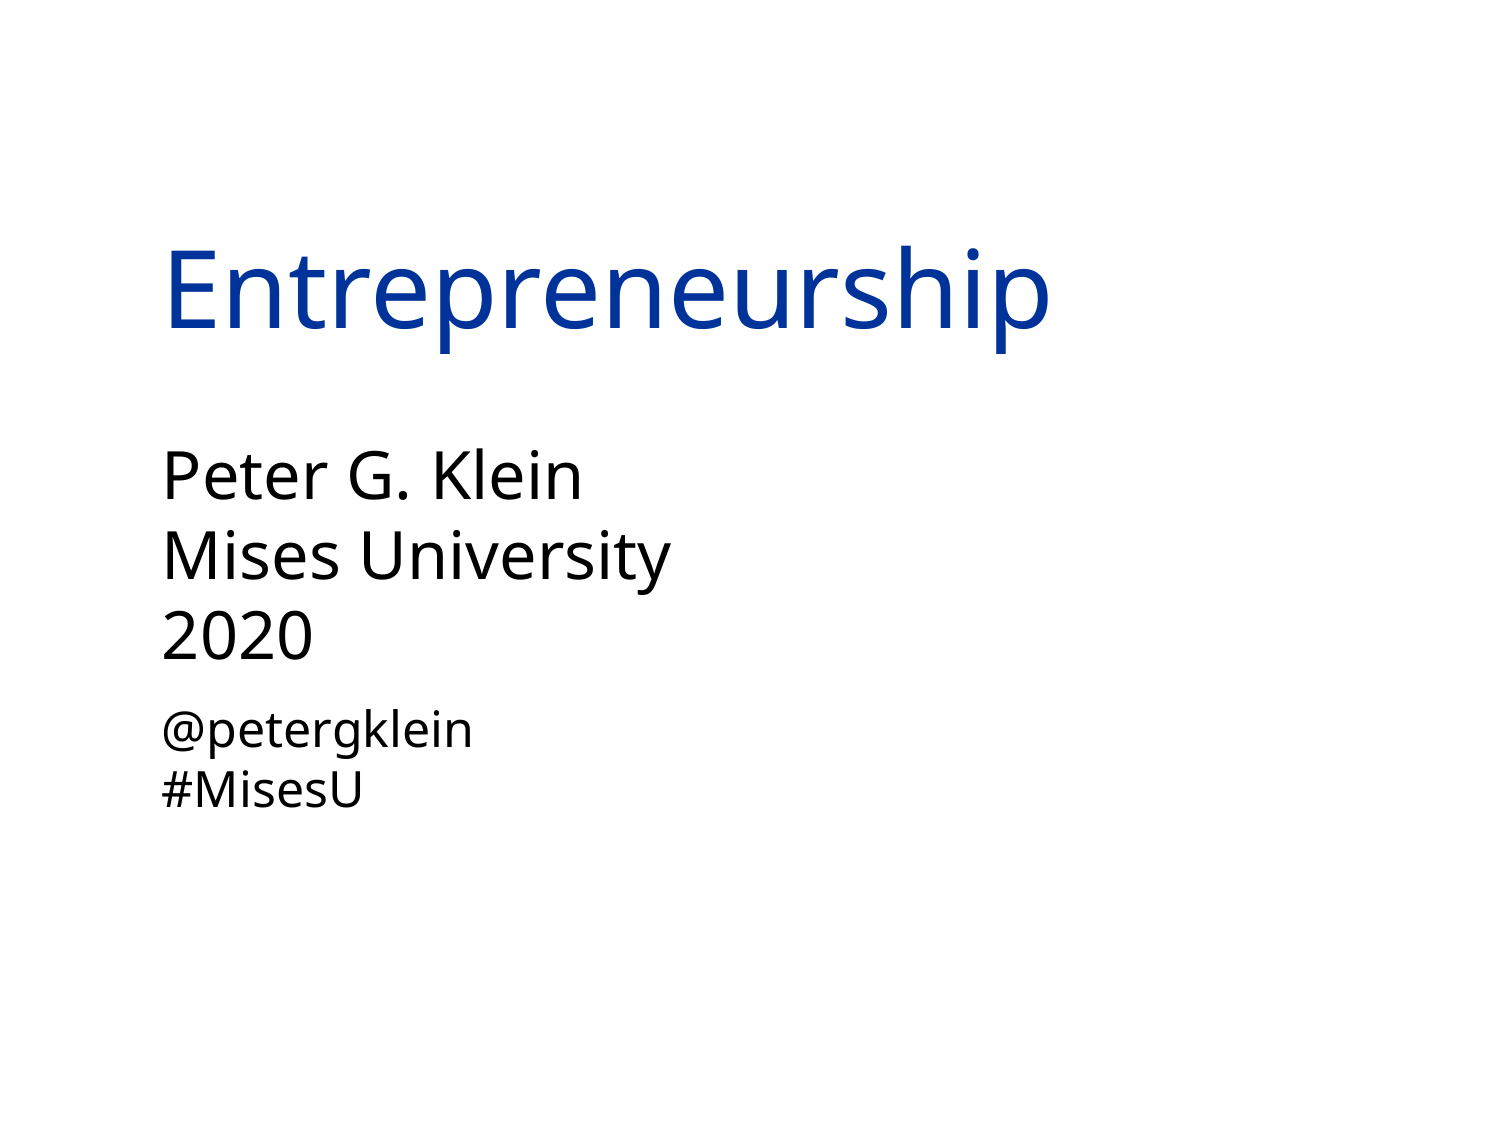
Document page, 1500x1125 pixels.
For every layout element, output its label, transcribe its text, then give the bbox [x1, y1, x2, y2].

subtitle Peter G. Klein Mises University 2020 @petergklein #MisesU [146, 424, 1160, 901]
text_box Entrepreneurship [146, 212, 1438, 358]
